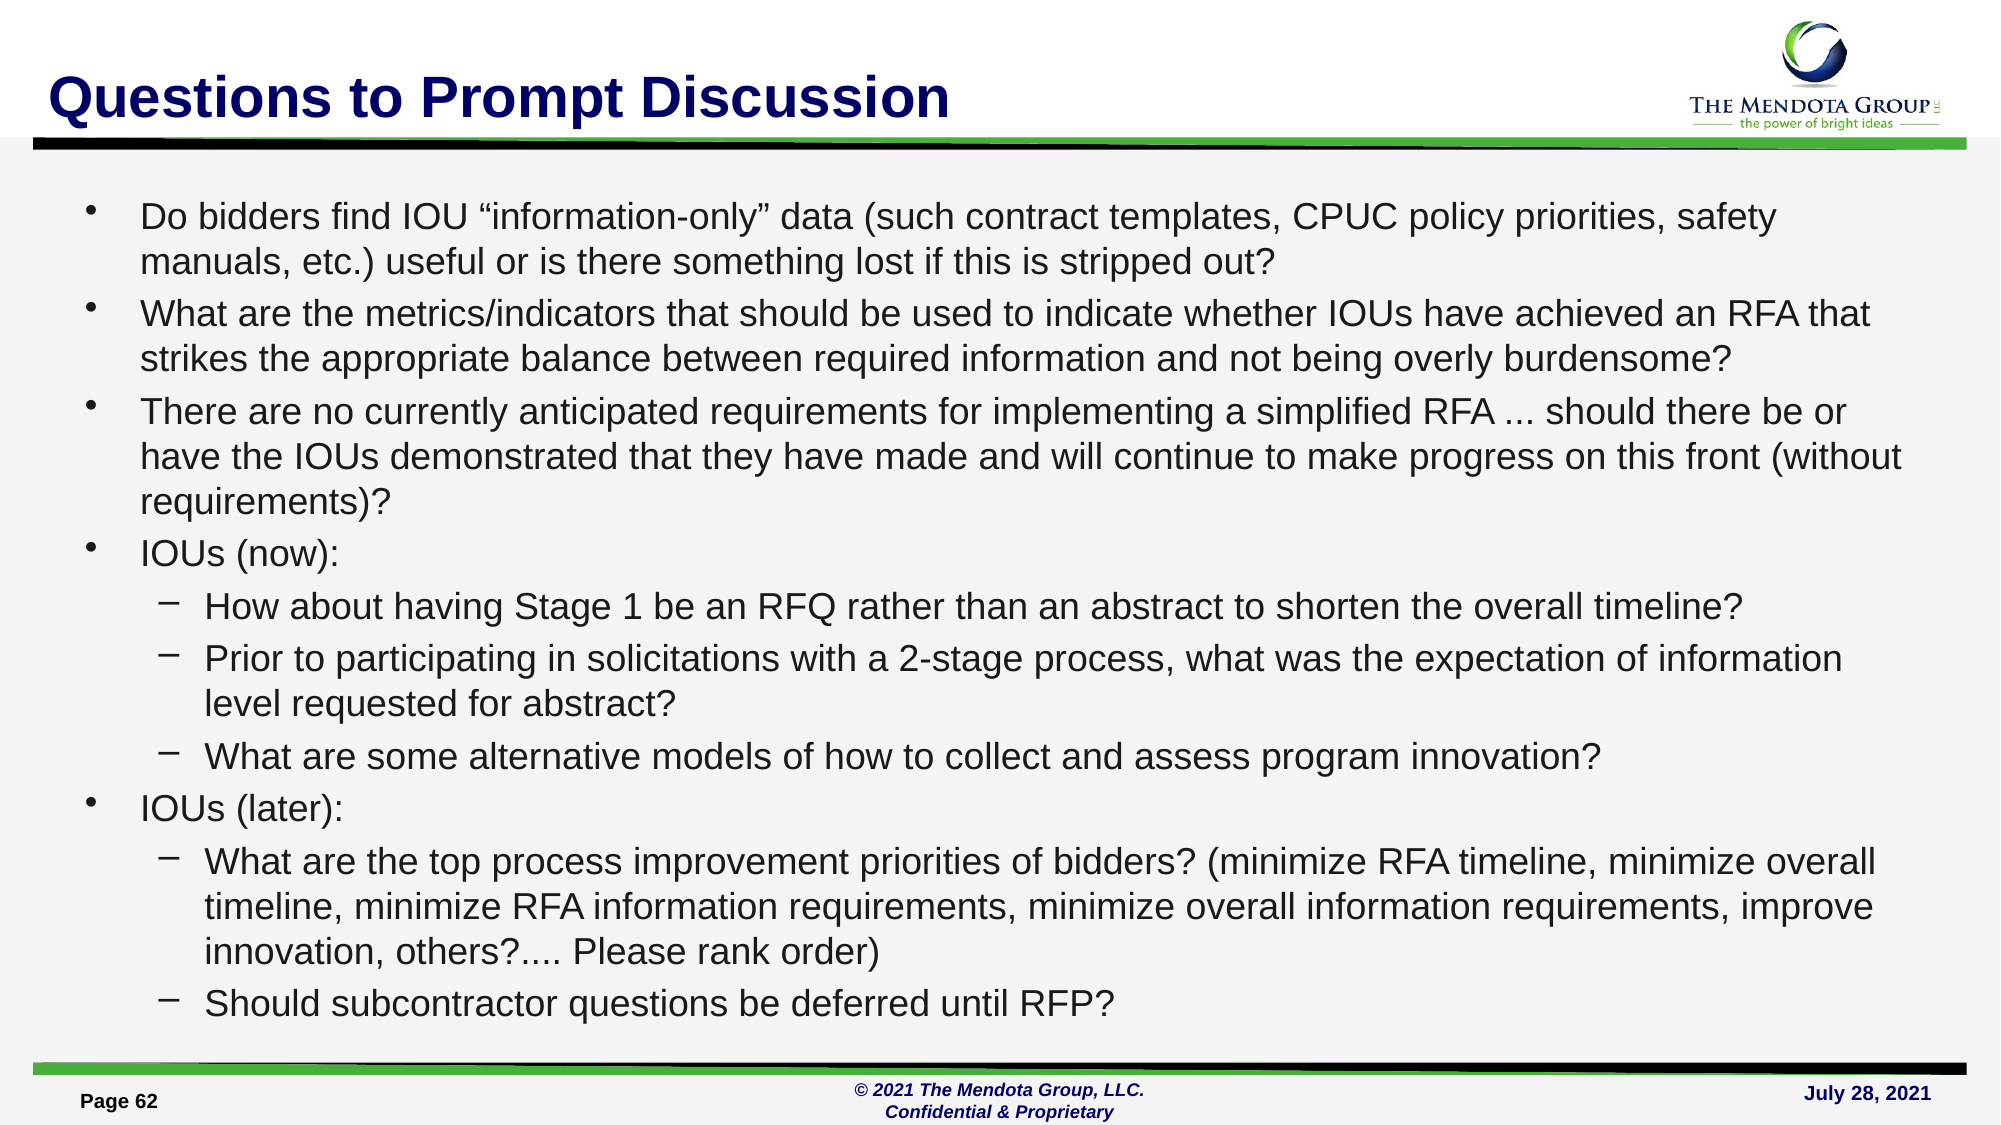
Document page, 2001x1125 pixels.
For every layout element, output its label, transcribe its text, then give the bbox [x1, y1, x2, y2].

picture [1686, 17, 1942, 133]
text_box Do bidders find IOU “information-only” data (such contract templates, CPUC policy priorities, safety manuals, etc.) useful or is there something lost if this is stripped out? What are the metrics/indicators that should be used to indicate whether IOUs have achieved an RFA that strikes the appropriate balance between required information and not being overly burdensome? There are no currently anticipated requirements for implementing a simplified RFA ... should there be or have the IOUs demonstrated that they have made and will continue to make progress on this front (without requirements)? IOUs (now): How about having Stage 1 be an RFQ rather than an abstract to shorten the overall timeline? Prior to participating in solicitations with a 2-stage process, what was the expectation of information level requested for abstract? What are some alternative models of how to collect and assess program innovation? IOUs (later): What are the top process improvement priorities of bidders? (minimize RFA timeline, minimize overall timeline, minimize RFA information requirements, minimize overall information requirements, improve innovation, others?.... Please rank order) Should subcontractor questions be deferred until RFP? [69, 184, 1930, 941]
title Questions to Prompt Discussion [33, 12, 1626, 138]
list [33, 149, 1967, 1063]
